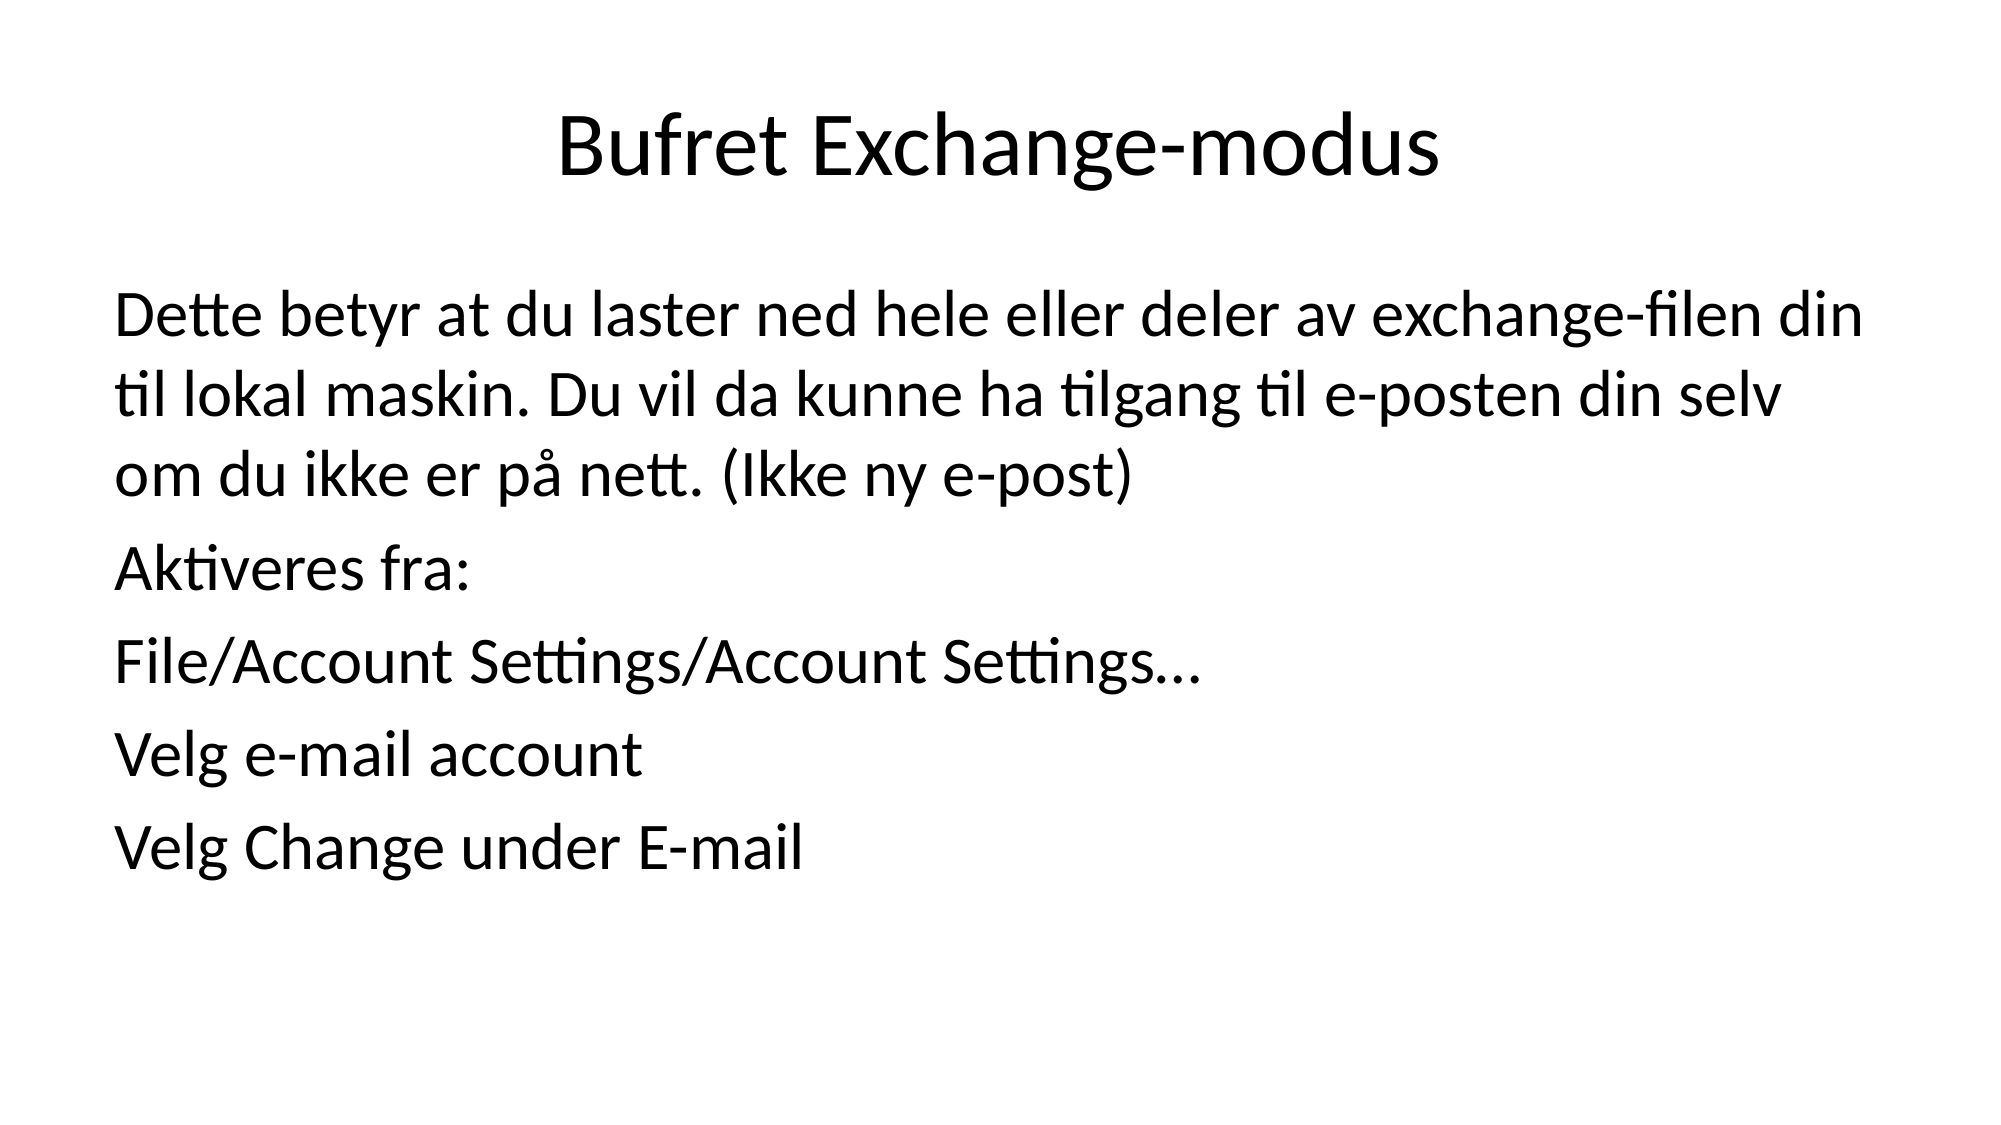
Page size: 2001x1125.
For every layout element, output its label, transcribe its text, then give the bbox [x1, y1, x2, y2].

title Bufret Exchange-modus [99, 45, 1900, 233]
list Dette betyr at du laster ned hele eller deler av exchange-filen din til lokal maskin. Du vil da kunne ha tilgang til e-posten din selv om du ikke er på nett. (Ikke ny e-post) Aktiveres fra: File/Account Settings/Account Settings… Velg e-mail account Velg Change under E-mail [99, 262, 1900, 1005]
